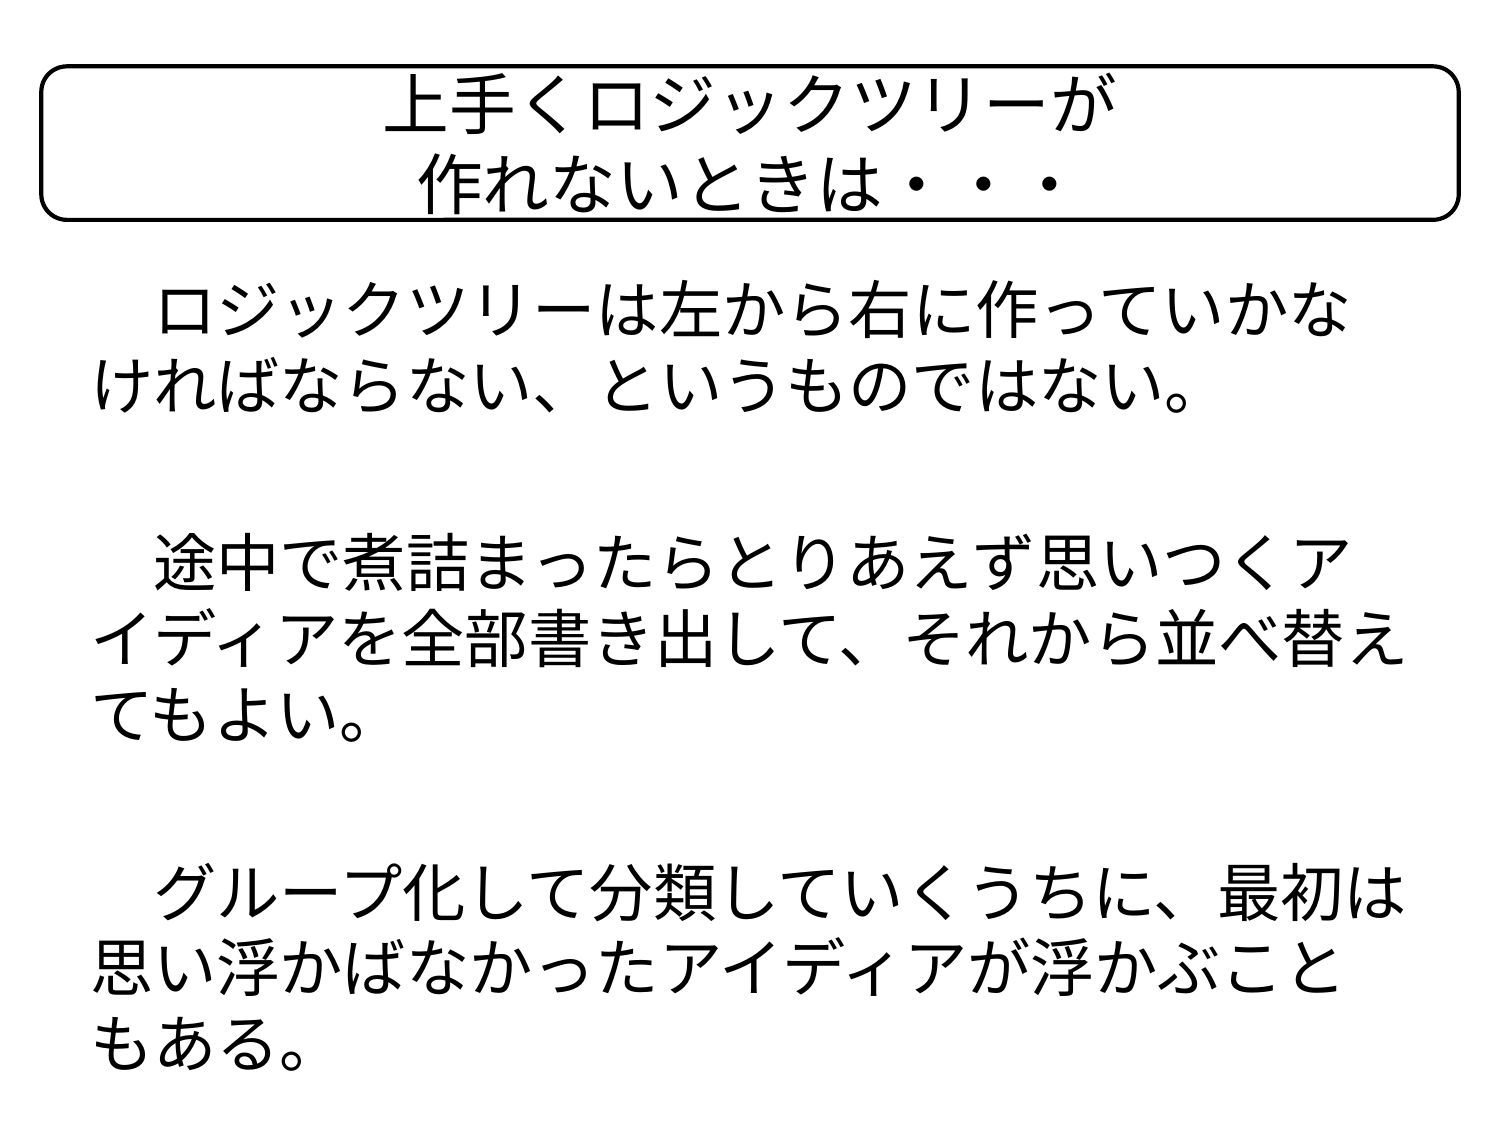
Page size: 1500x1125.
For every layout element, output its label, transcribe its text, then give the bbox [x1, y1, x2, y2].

text_box 上手くロジックツリーが 作れないときは・・・ [39, 64, 1461, 222]
list ロジックツリーは左から右に作っていかなければならない、というものではない。 途中で煮詰まったらとりあえず思いつくアイディアを全部書き出して、それから並べ替えてもよい。 グループ化して分類していくうちに、最初は思い浮かばなかったアイディアが浮かぶこともある。 [75, 262, 1425, 1094]
